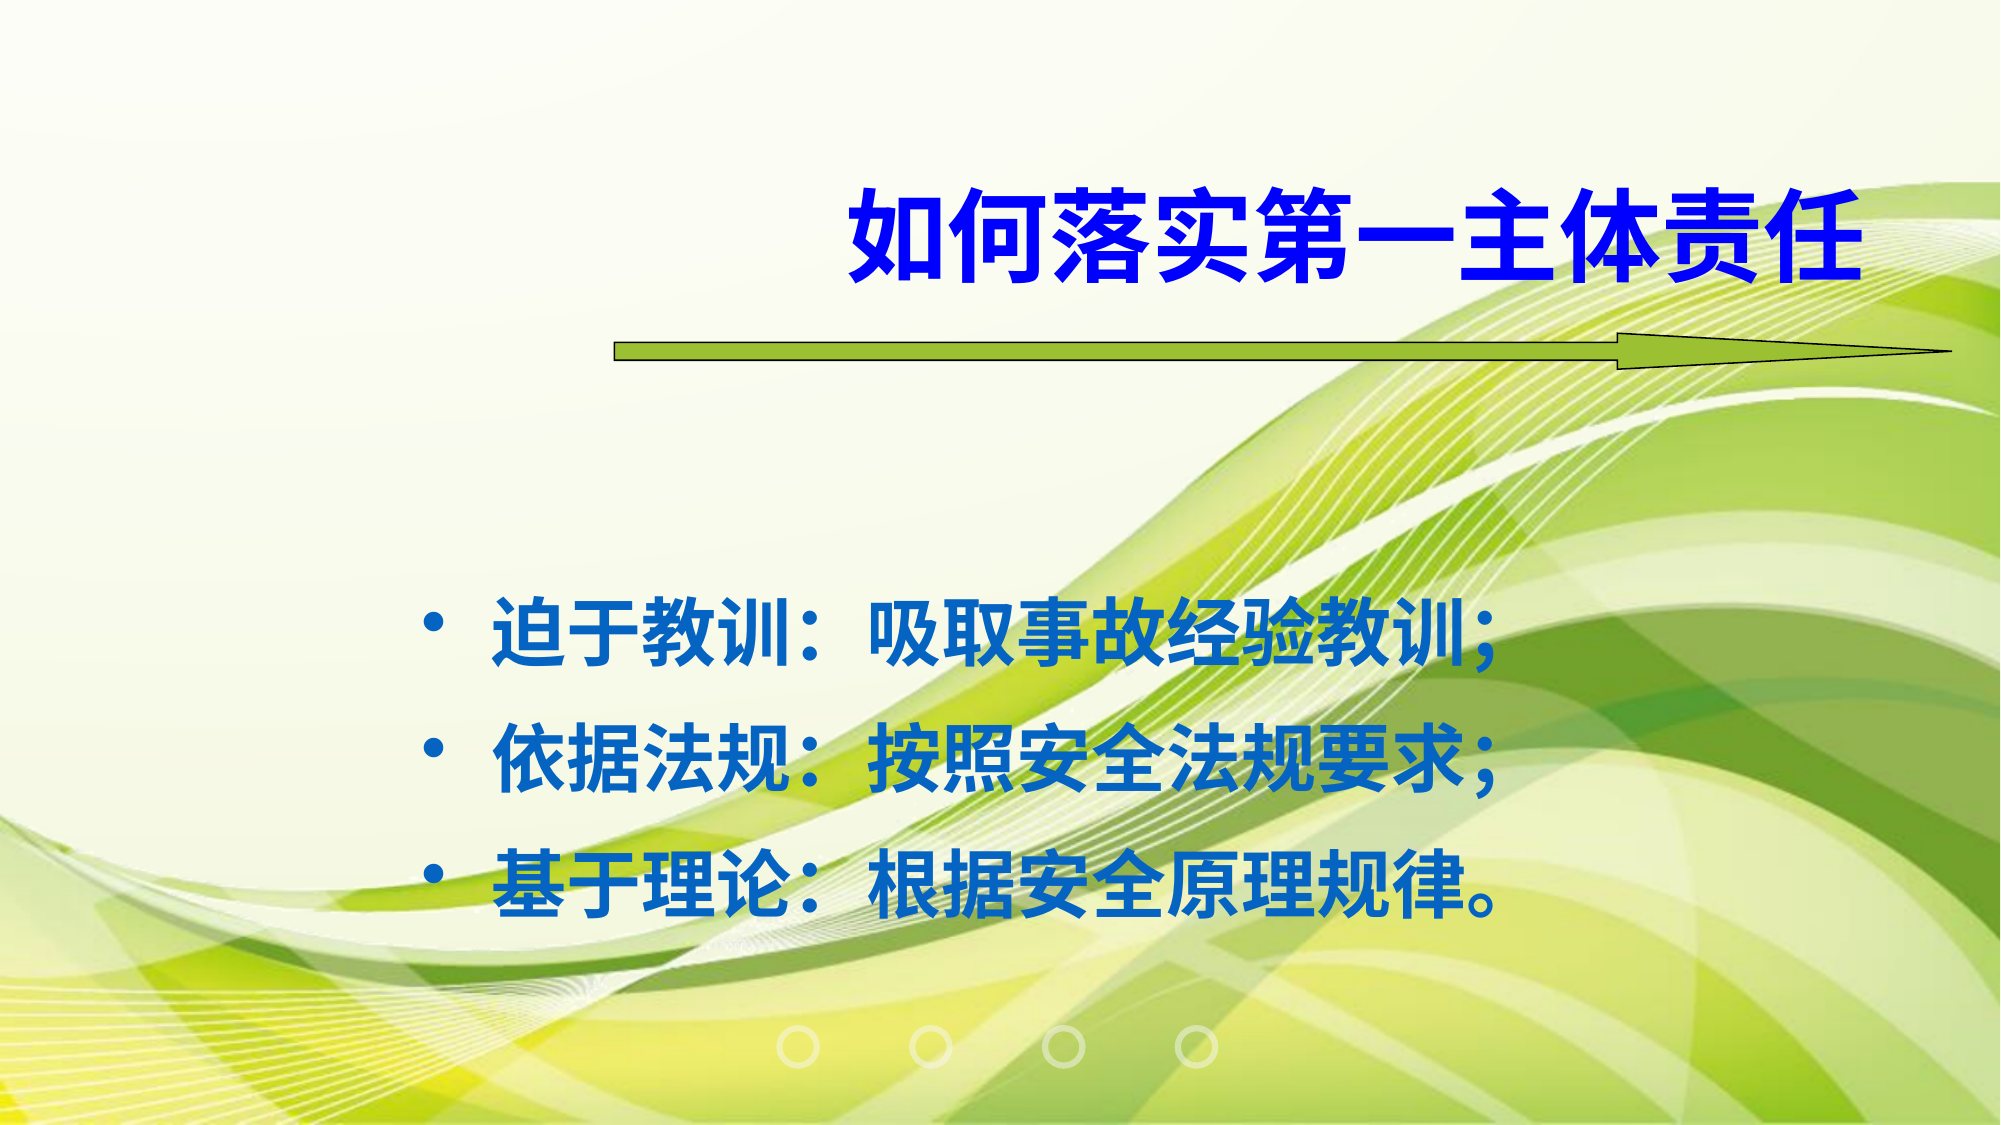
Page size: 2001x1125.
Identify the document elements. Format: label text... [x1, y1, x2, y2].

title 如何落实第一主体责任 [776, 161, 1934, 323]
text_box [614, 333, 1953, 370]
text_box [82, 430, 1904, 1088]
picture [0, 0, 2001, 1125]
text_box 迫于教训：吸取事故经验教训； 依据法规：按照安全法规要求； 基于理论：根据安全原理规律。 [366, 542, 1612, 936]
